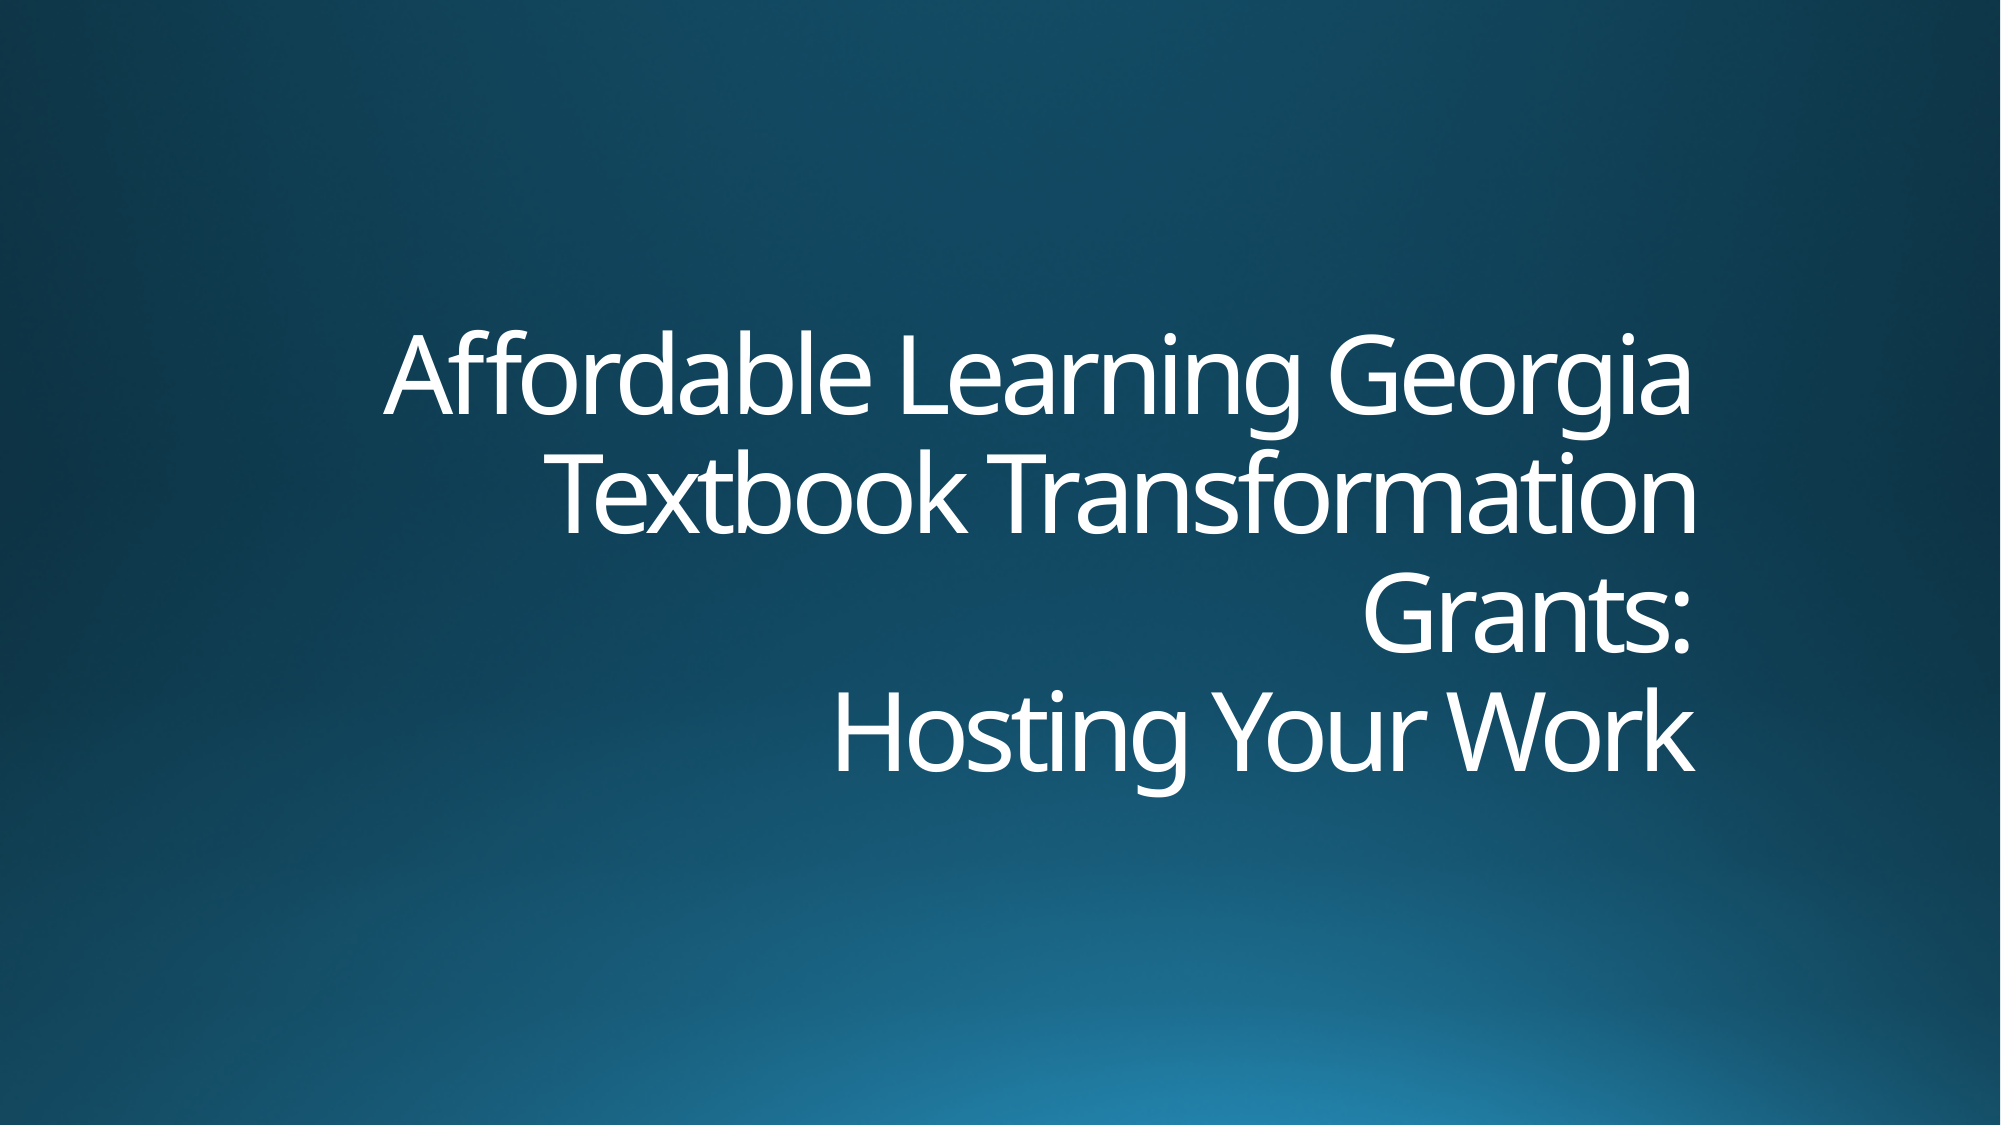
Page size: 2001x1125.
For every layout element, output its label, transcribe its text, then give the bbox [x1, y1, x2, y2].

title Affordable Learning Georgia Textbook Transformation Grants: Hosting Your Work [362, 312, 1713, 913]
picture [0, 0, 2001, 1125]
